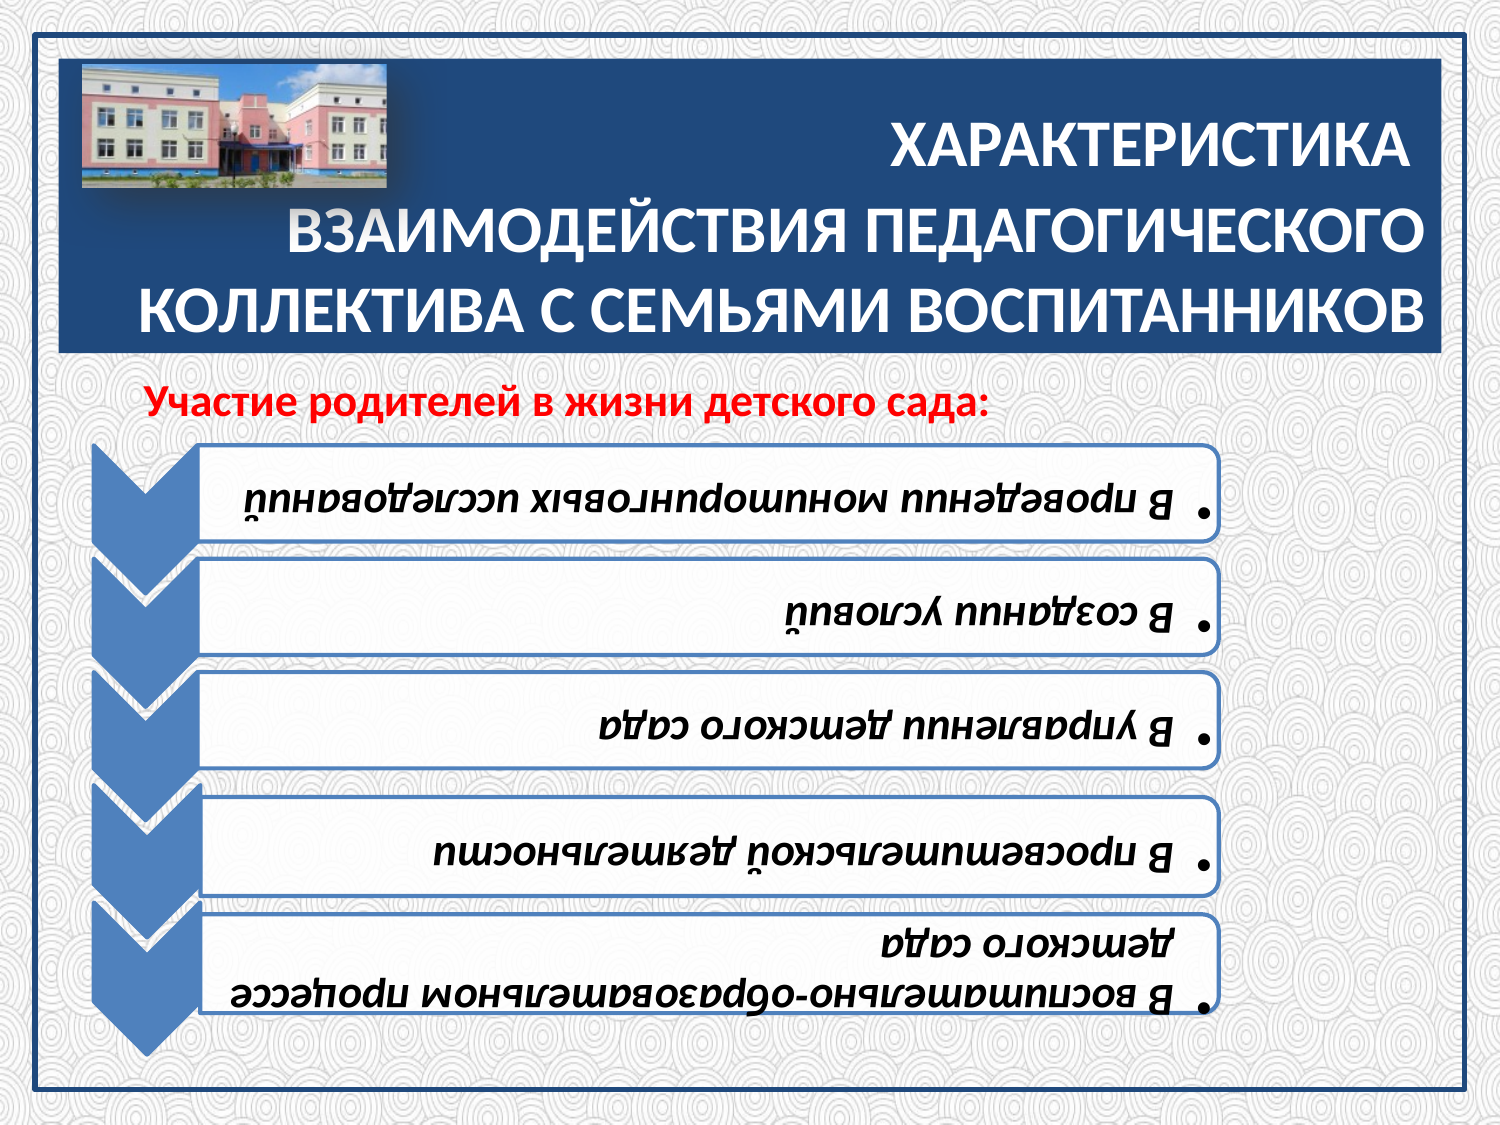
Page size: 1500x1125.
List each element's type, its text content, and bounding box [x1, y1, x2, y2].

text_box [93, 902, 1219, 1055]
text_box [93, 445, 1219, 784]
text_box [33, 33, 1467, 1092]
text_box Участие родителей в жизни детского сада: [128, 363, 1348, 433]
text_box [93, 784, 1219, 902]
picture [0, 0, 1500, 1125]
text_box ХАРАКТЕРИСТИКА ВЗАИМОДЕЙСТВИЯ ПЕДАГОГИЧЕСКОГО КОЛЛЕКТИВА С СЕМЬЯМИ ВОСПИТАННИКОВ [58, 58, 1442, 354]
